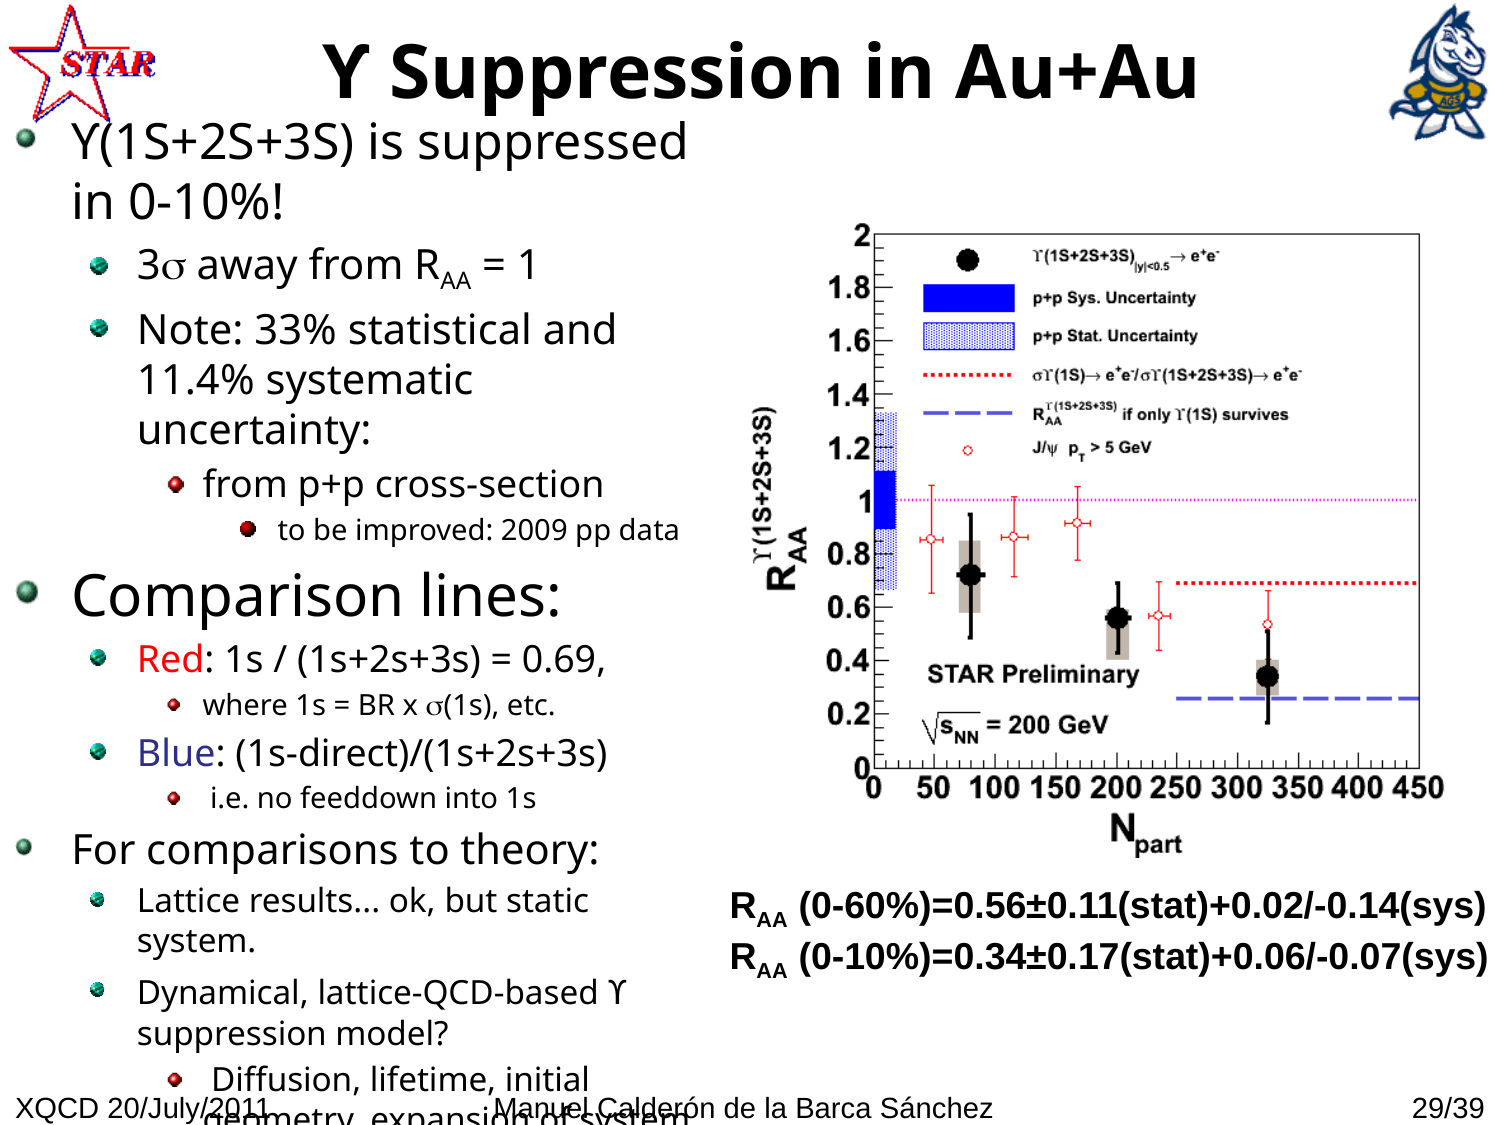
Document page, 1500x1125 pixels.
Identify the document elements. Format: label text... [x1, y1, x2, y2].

slide_number XQCD 20/July/2011 [0, 1082, 350, 1125]
footer Manuel Calderón de la Barca Sánchez [419, 1082, 1069, 1125]
picture [165, 696, 180, 711]
picture [0, 0, 157, 150]
picture [90, 257, 108, 275]
picture [90, 743, 106, 760]
picture [165, 1070, 182, 1082]
picture [151, 127, 157, 134]
picture [737, 164, 1495, 858]
picture [90, 982, 104, 997]
slide_number 29/39 [1149, 1082, 1500, 1125]
picture [165, 789, 180, 805]
picture [15, 838, 33, 857]
picture [1387, 0, 1500, 144]
picture [240, 521, 256, 537]
picture [15, 580, 40, 606]
picture [165, 473, 184, 493]
picture [90, 319, 108, 337]
text_box RAA (0-60%)=0.56±0.11(stat)+0.02/-0.14(sys) RAA (0-10%)=0.34±0.17(stat)+0.06/-0.07(sys) [714, 873, 1500, 991]
picture [90, 892, 104, 907]
title ϒ Suppression in Au+Au [183, 0, 1341, 138]
picture [90, 649, 106, 666]
